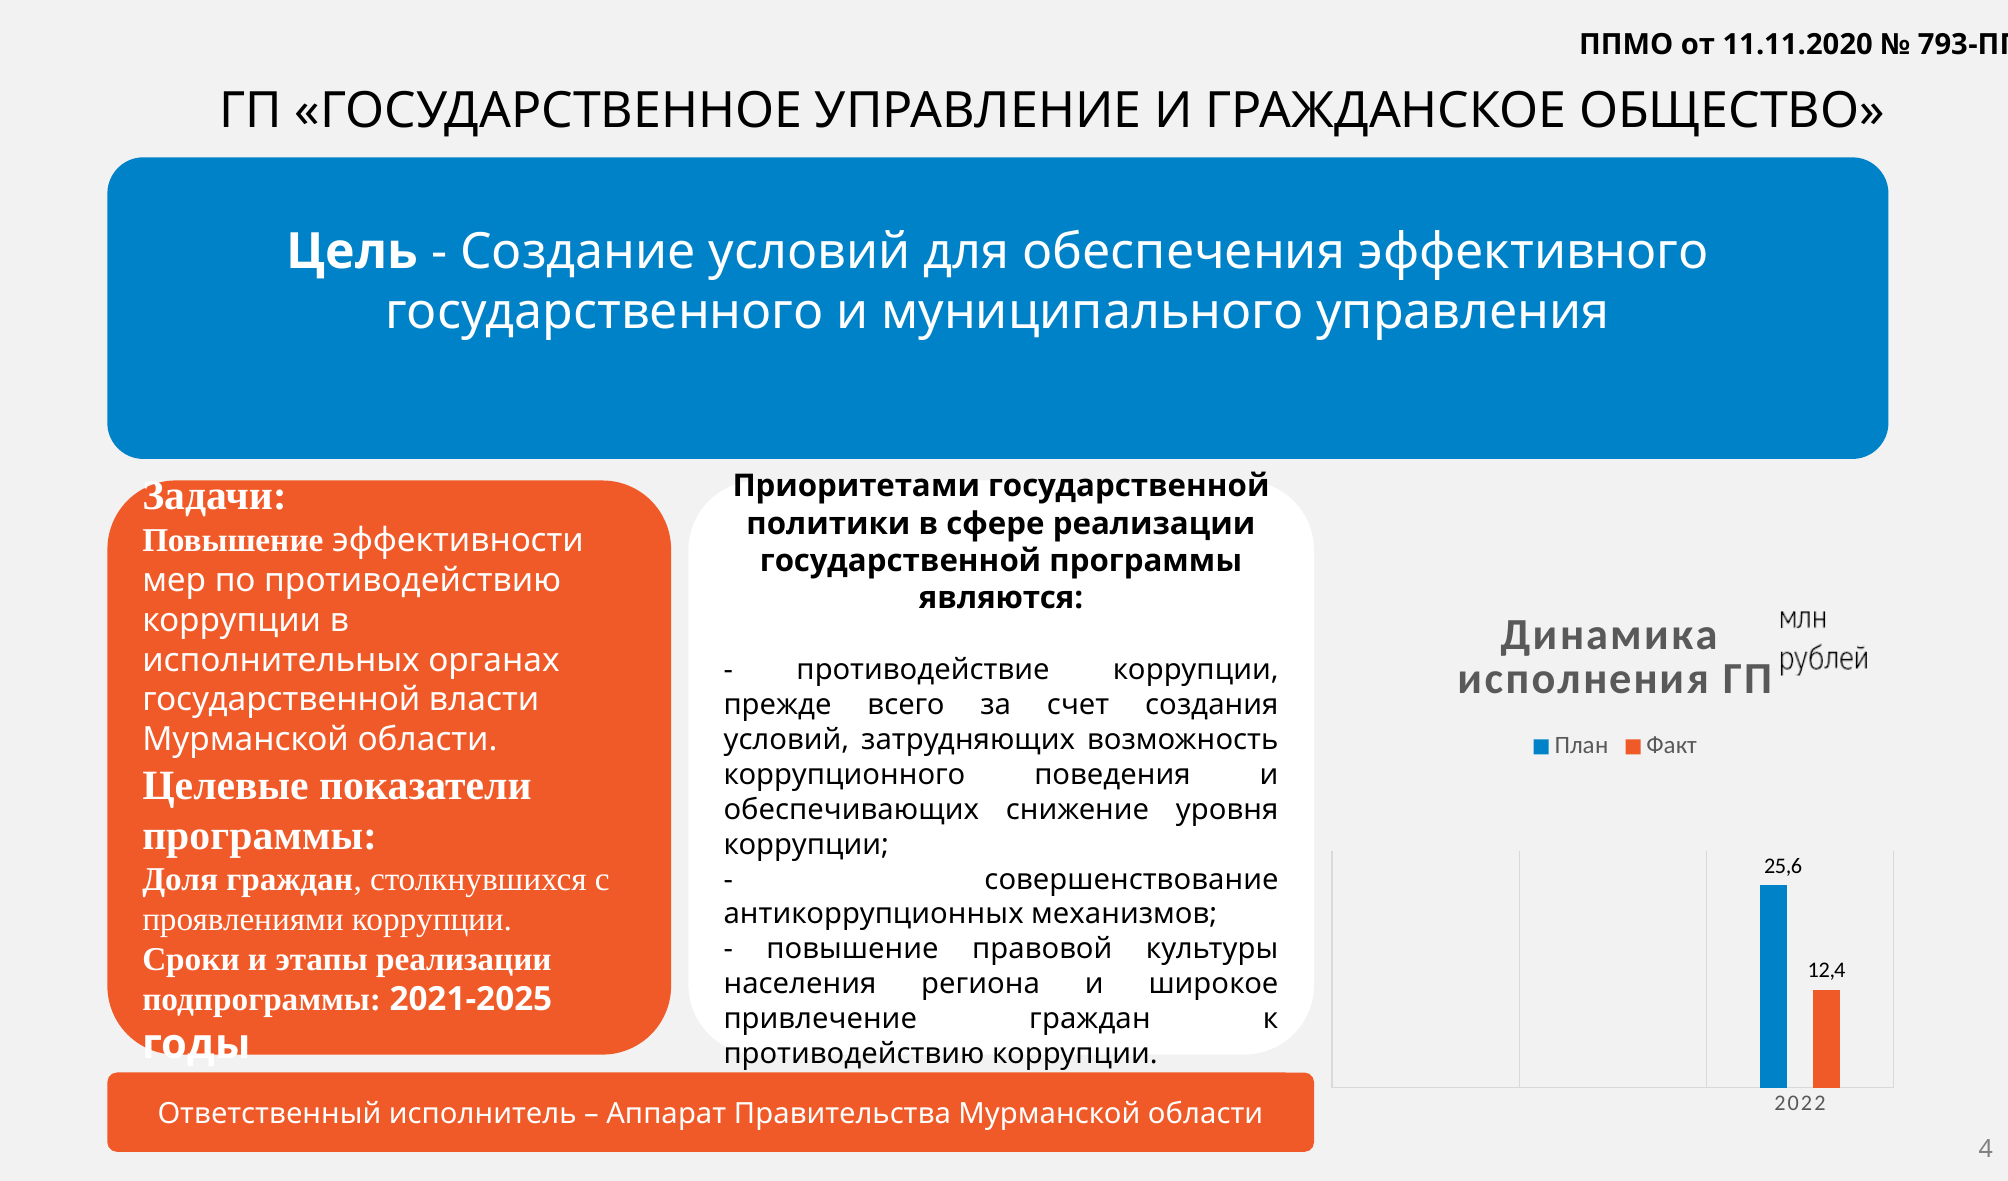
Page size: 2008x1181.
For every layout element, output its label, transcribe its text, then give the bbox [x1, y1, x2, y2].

chart [1330, 583, 1901, 1152]
text_box Приоритетами государственной политики в сфере реализации государственной программы являются: - противодействие коррупции, прежде всего за счет создания условий, затрудняющих возможность коррупционного поведения и обеспечивающих снижение уровня коррупции; - совершенствование антикоррупционных механизмов; - повышение правовой культуры населения региона и широкое привлечение граждан к противодействию коррупции. [687, 598, 1316, 1056]
text_box Ответственный исполнитель – Аппарат Правительства Мурманской области [106, 1071, 1316, 1153]
text_box [502, 540, 1506, 549]
text_box Задачи: Повышение эффективности мер по противодействию коррупции в исполнительных органах государственной власти Мурманской области. Целевые показатели программы: Доля граждан, столкнувшихся с проявлениями коррупции. Сроки и этапы реализации подпрограммы: 2021-2025 годы [106, 540, 673, 1056]
text_box [377, 549, 1506, 598]
text_box ППМО от 11.11.2020 № 793-ПП [1516, 0, 2008, 68]
text_box ГП «ГОСУДАРСТВЕННОЕ УПРАВЛЕНИЕ И ГРАЖДАНСКОЕ ОБЩЕСТВО» [0, 10, 1901, 145]
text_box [52, 157, 1956, 540]
slide_number 4 [1652, 1118, 2008, 1181]
